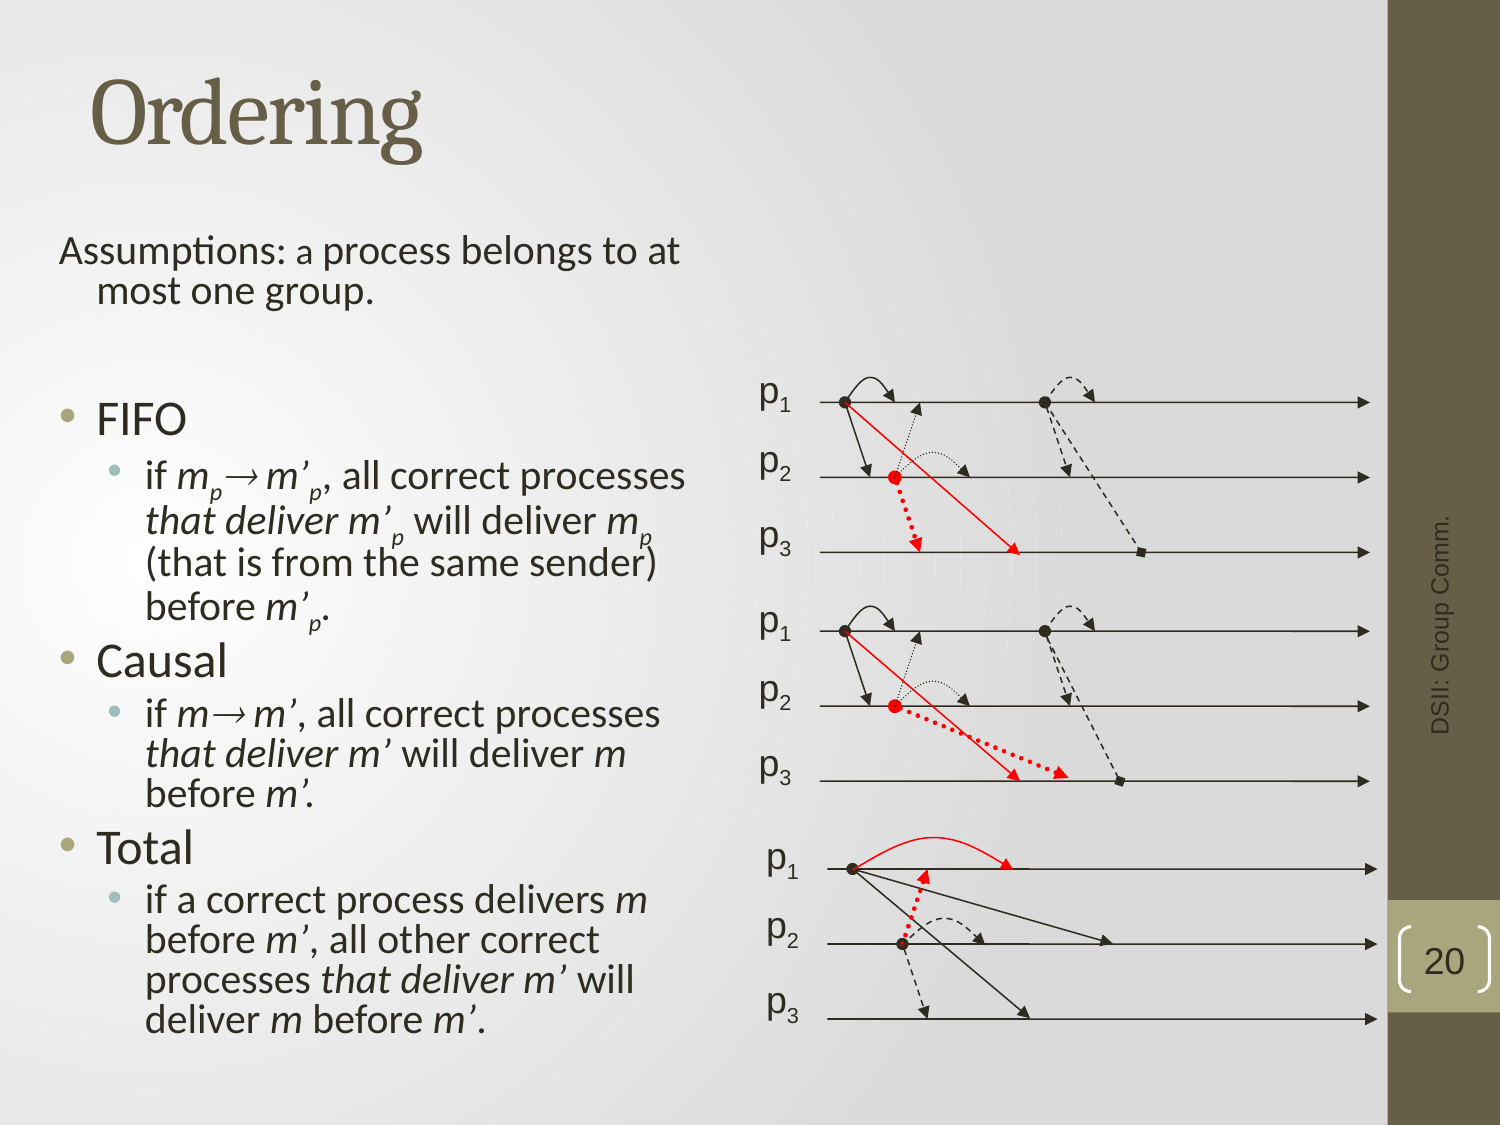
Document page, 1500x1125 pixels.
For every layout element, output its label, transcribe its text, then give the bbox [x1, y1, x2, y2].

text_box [749, 824, 1378, 1030]
slide_number 20 [1397, 925, 1492, 994]
title Ordering [75, 12, 1425, 200]
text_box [742, 586, 1371, 792]
list Assumptions: a process belongs to at most one group. FIFO if mp m’p, all correct processes that deliver m’p will deliver mp (that is from the same sender) before m’p. Causal if m m’, all correct processes that deliver m’ will deliver m before m’. Total if a correct process delivers m before m’, all other correct processes that deliver m’ will deliver m before m’. [24, 224, 738, 1050]
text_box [742, 357, 1371, 563]
footer DSII: Group Comm. [1408, 500, 1469, 889]
